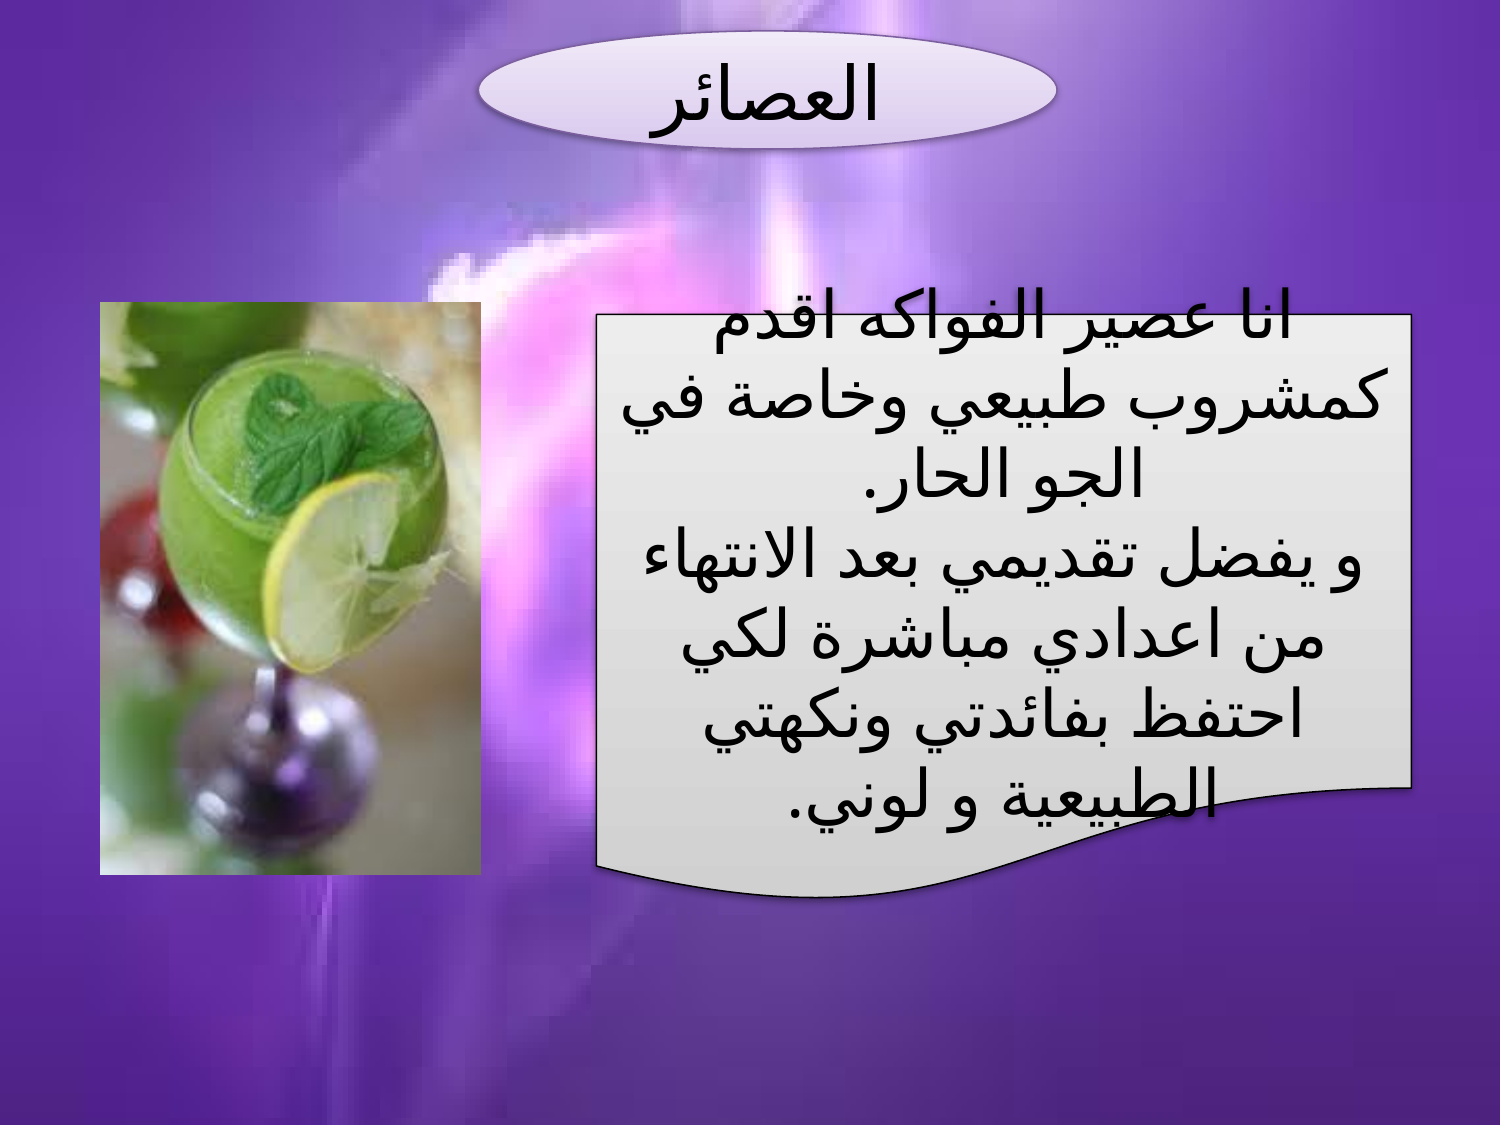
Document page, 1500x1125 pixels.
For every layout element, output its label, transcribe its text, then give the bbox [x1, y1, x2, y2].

text_box العصائر [477, 30, 1058, 150]
picture [0, 0, 1500, 1125]
text_box انا عصير الفواكه اقدم كمشروب طبيعي وخاصة في الجو الحار. و يفضل تقديمي بعد الانتهاء من اعدادي مباشرة لكي احتفظ بفائدتي ونكهتي الطبيعية و لوني. [595, 313, 1413, 899]
